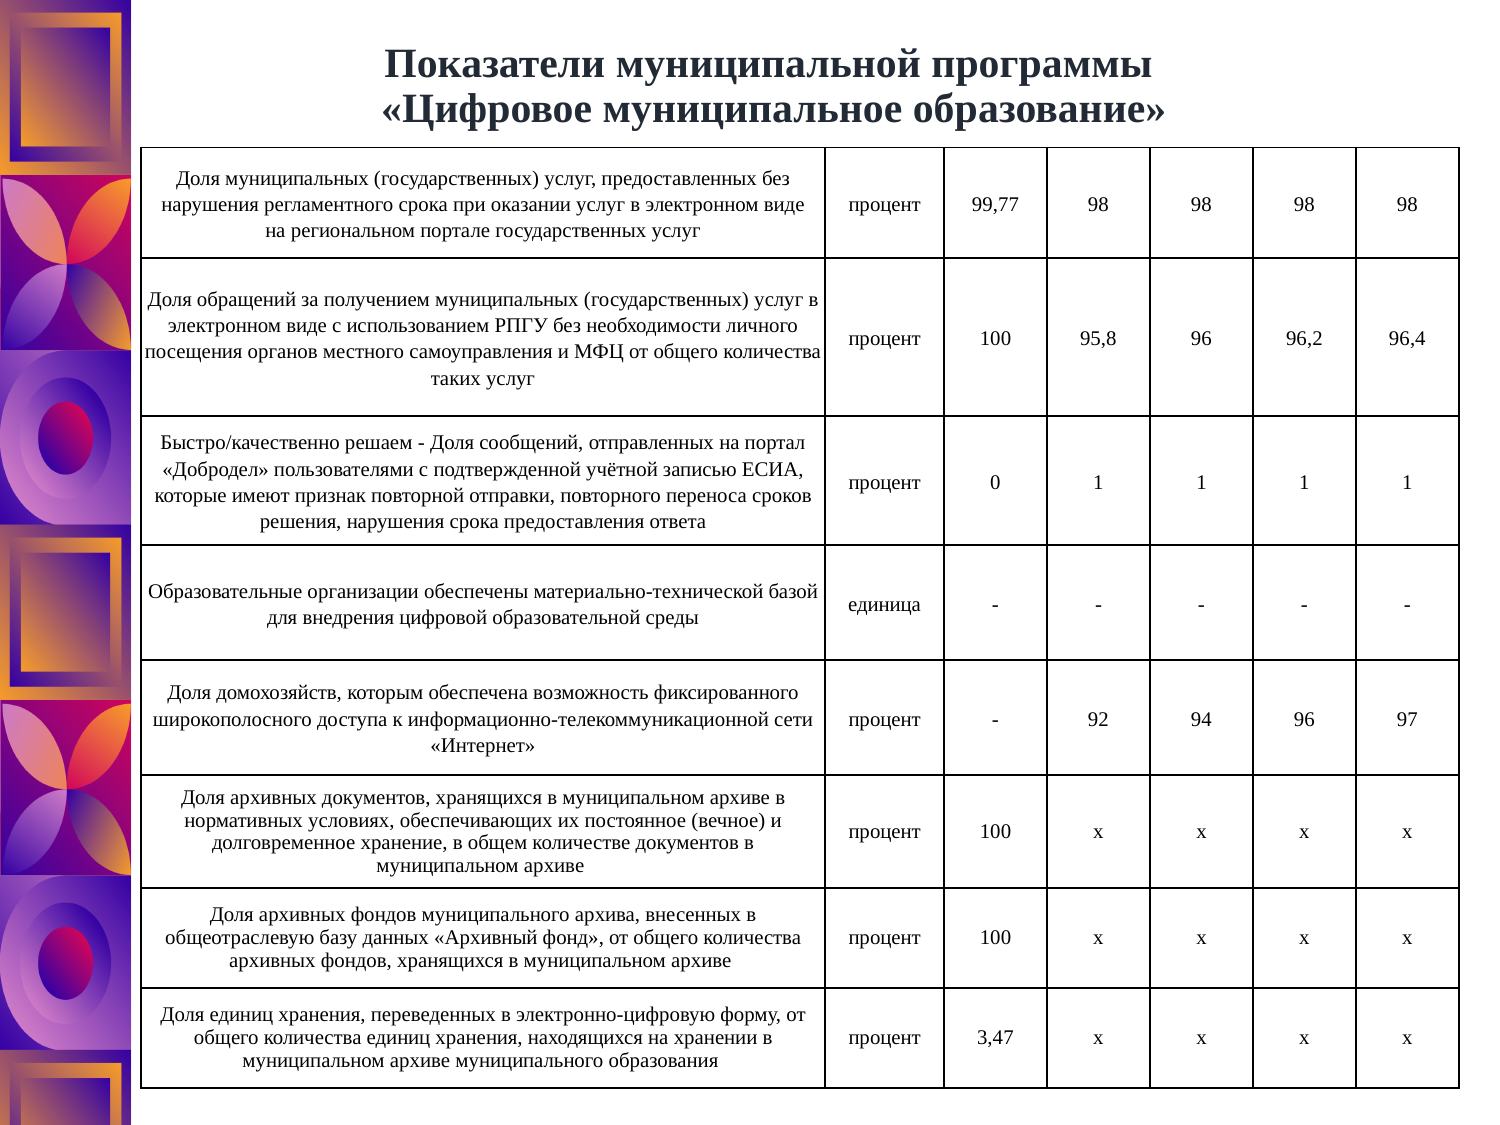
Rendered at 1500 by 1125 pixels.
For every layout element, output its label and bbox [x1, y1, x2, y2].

table_cell [826, 661, 943, 774]
table_header [142, 148, 824, 257]
table_cell [1254, 989, 1355, 1087]
table_cell [945, 661, 1046, 774]
table_cell [142, 889, 824, 987]
table_header [1254, 148, 1355, 257]
table_cell [826, 417, 943, 544]
picture [0, 0, 1500, 1125]
table_header [945, 148, 1046, 257]
title [88, 15, 1459, 158]
table_cell [826, 259, 943, 415]
table_cell [826, 546, 943, 659]
table_cell [1048, 776, 1149, 887]
table_cell [1357, 417, 1458, 544]
table_cell [1254, 546, 1355, 659]
table_cell [1357, 546, 1458, 659]
table_cell [1151, 661, 1252, 774]
table_cell [1254, 417, 1355, 544]
table_cell [1048, 661, 1149, 774]
table_cell [945, 889, 1046, 987]
table_cell [1357, 661, 1458, 774]
table_cell [1254, 889, 1355, 987]
table_cell [1254, 776, 1355, 887]
table_cell [1048, 259, 1149, 415]
table_header [1048, 148, 1149, 257]
table_cell [945, 776, 1046, 887]
table_cell [945, 546, 1046, 659]
table_cell [1048, 989, 1149, 1087]
table_cell [1357, 889, 1458, 987]
table_cell [1151, 546, 1252, 659]
table_cell [1254, 259, 1355, 415]
table_cell [142, 661, 824, 774]
table_cell [142, 417, 824, 544]
table_cell [1357, 776, 1458, 887]
table_cell [826, 776, 943, 887]
table_cell [1357, 989, 1458, 1087]
table_cell [1048, 546, 1149, 659]
table_header [1357, 148, 1458, 257]
table_header [826, 148, 943, 257]
table_cell [142, 259, 824, 415]
table_cell [1254, 661, 1355, 774]
table_cell [1048, 889, 1149, 987]
table_cell [826, 889, 943, 987]
table_cell [142, 776, 824, 887]
table_cell [1151, 259, 1252, 415]
table_cell [945, 417, 1046, 544]
table_cell [142, 989, 824, 1087]
table_cell [1151, 417, 1252, 544]
table_cell [1048, 417, 1149, 544]
table_cell [945, 989, 1046, 1087]
table_cell [945, 259, 1046, 415]
table_cell [1151, 989, 1252, 1087]
table_cell [142, 546, 824, 659]
table_header [1151, 148, 1252, 257]
table_cell [1357, 259, 1458, 415]
table_cell [1151, 889, 1252, 987]
table_cell [1151, 776, 1252, 887]
table_cell [826, 989, 943, 1087]
